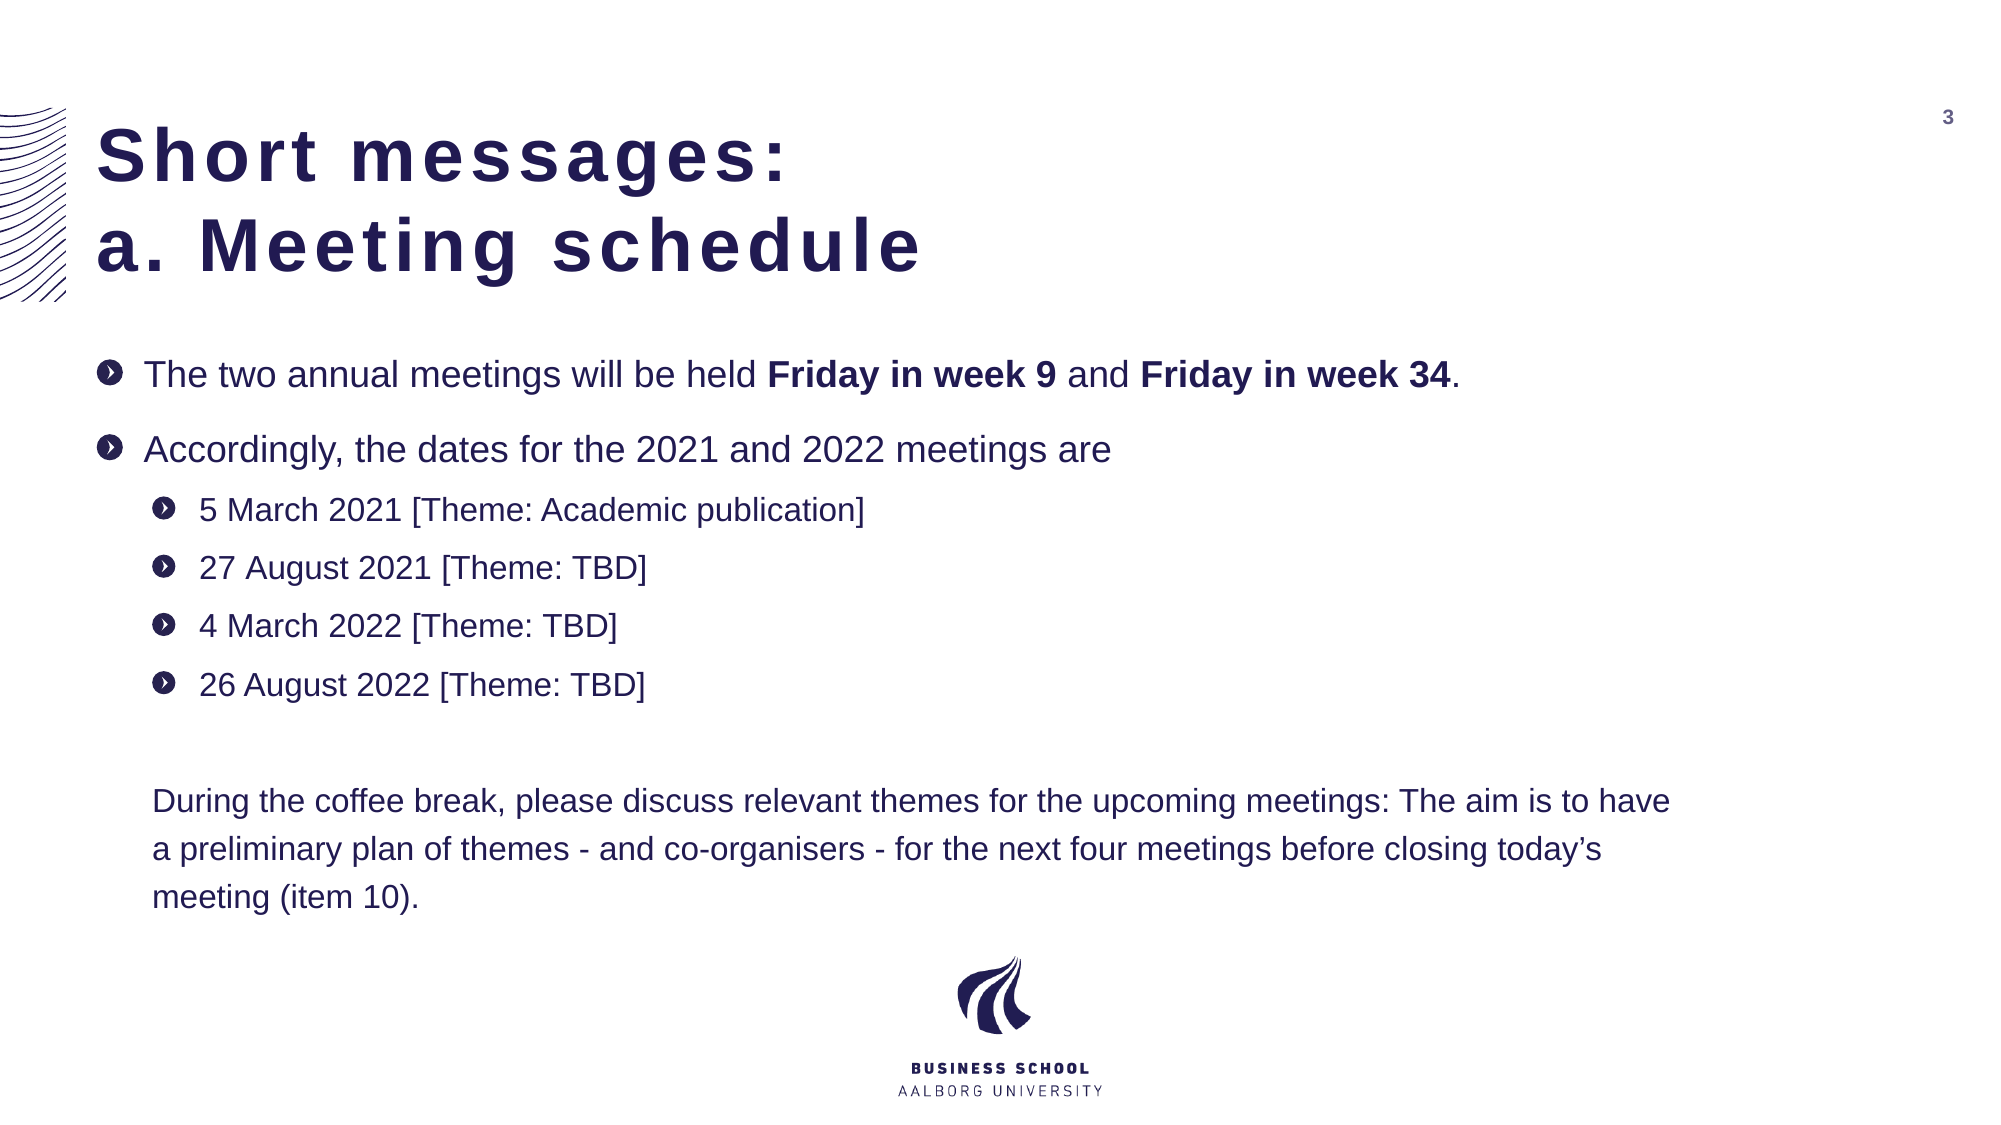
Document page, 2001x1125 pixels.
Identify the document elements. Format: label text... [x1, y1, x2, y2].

slide_number 3 [1860, 97, 1954, 135]
list The two annual meetings will be held Friday in week 9 and Friday in week 34. Accordingly, the dates for the 2021 and 2022 meetings are 5 March 2021 [Theme: Academic publication] 27 August 2021 [Theme: TBD] 4 March 2022 [Theme: TBD] 26 August 2022 [Theme: TBD] During the coffee break, please discuss relevant themes for the upcoming meetings: The aim is to have a preliminary plan of themes - and co-organisers - for the next four meetings before closing today’s meeting (item 10). [96, 333, 1697, 965]
title Short messages: a. Meeting schedule [96, 75, 1697, 303]
picture [898, 965, 1102, 1097]
